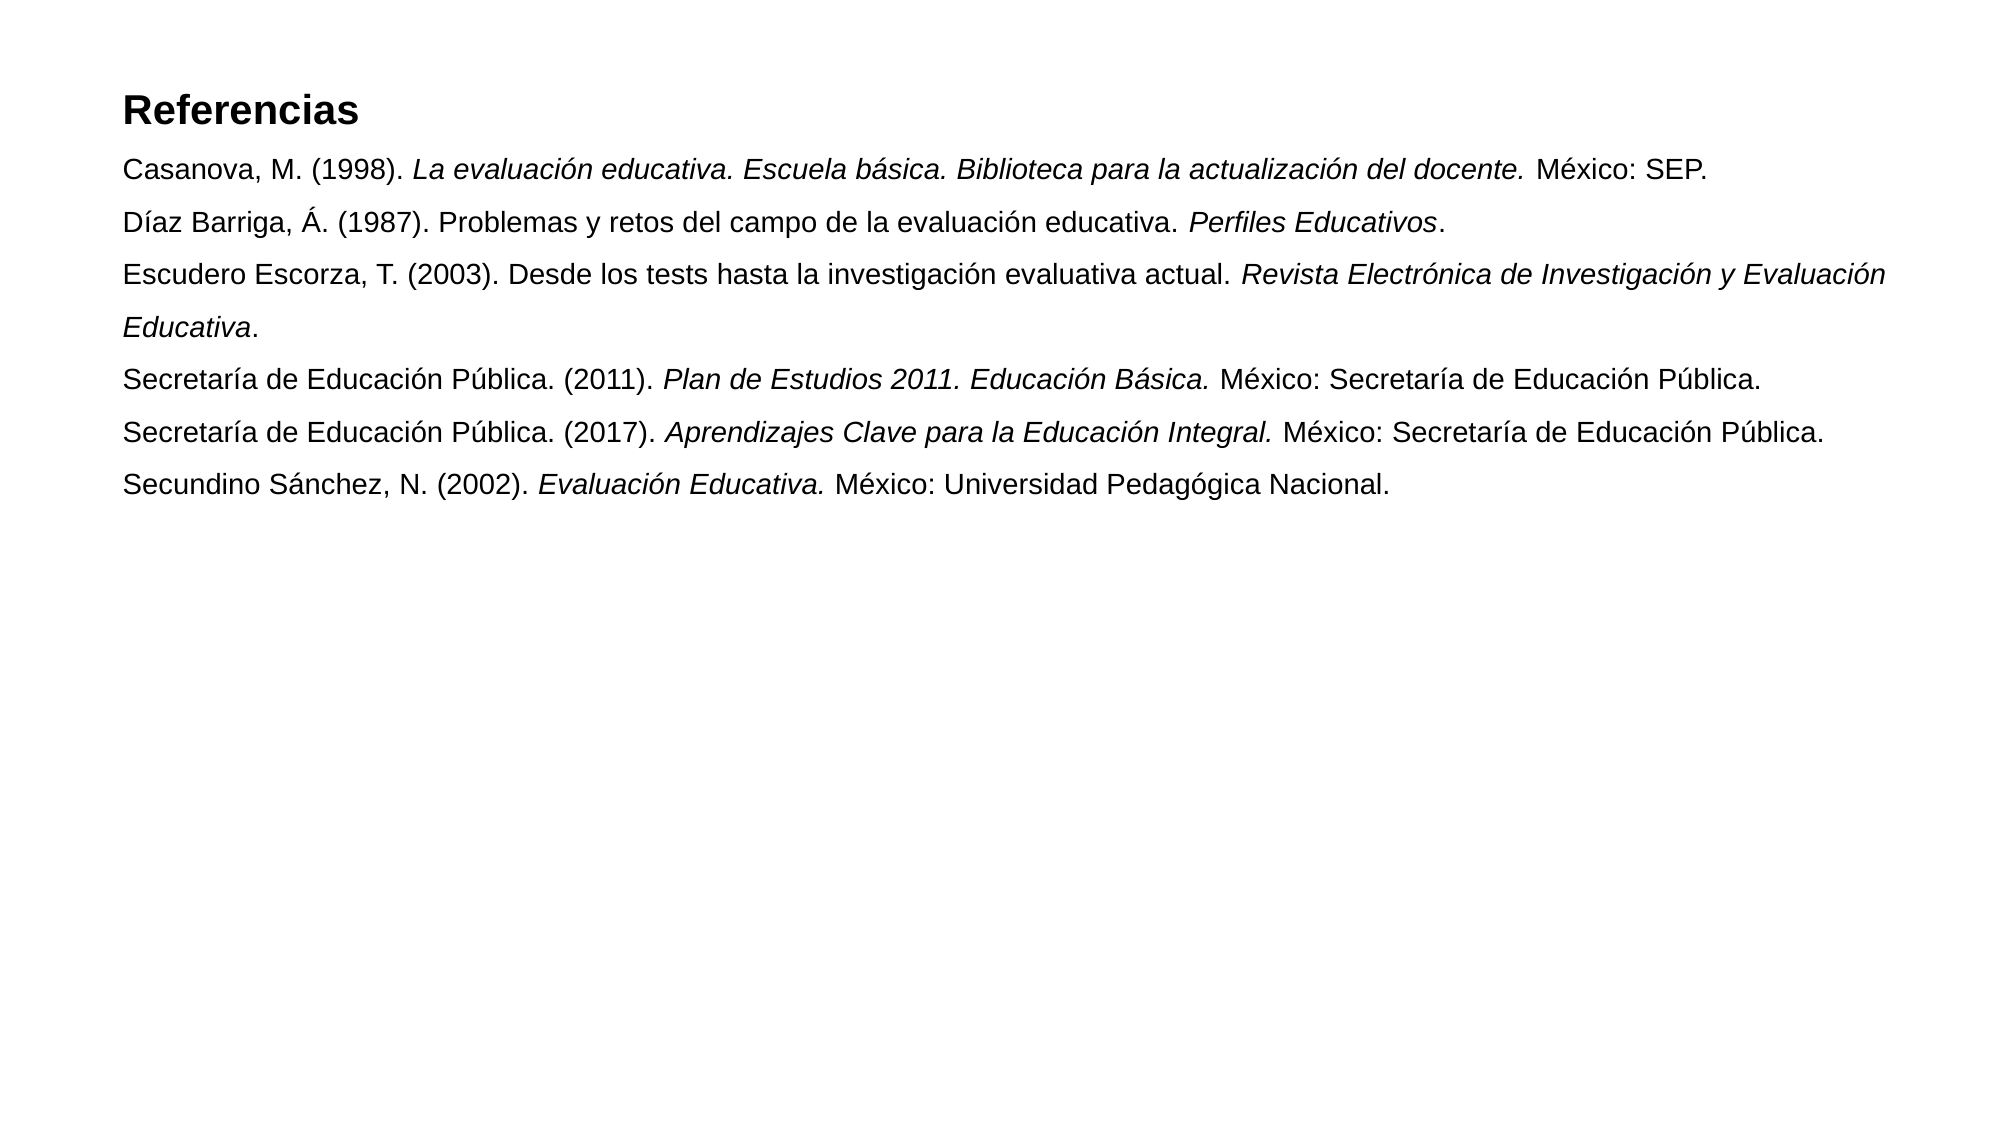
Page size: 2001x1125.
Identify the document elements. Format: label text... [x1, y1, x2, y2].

text_box Referencias Casanova, M. (1998). La evaluación educativa. Escuela básica. Biblioteca para la actualización del docente. México: SEP. Díaz Barriga, Á. (1987). Problemas y retos del campo de la evaluación educativa. Perfiles Educativos. Escudero Escorza, T. (2003). Desde los tests hasta la investigación evaluativa actual. Revista Electrónica de Investigación y Evaluación Educativa. Secretaría de Educación Pública. (2011). Plan de Estudios 2011. Educación Básica. México: Secretaría de Educación Pública. Secretaría de Educación Pública. (2017). Aprendizajes Clave para la Educación Integral. México: Secretaría de Educación Pública. Secundino Sánchez, N. (2002). Evaluación Educativa. México: Universidad Pedagógica Nacional. [107, 58, 1944, 571]
